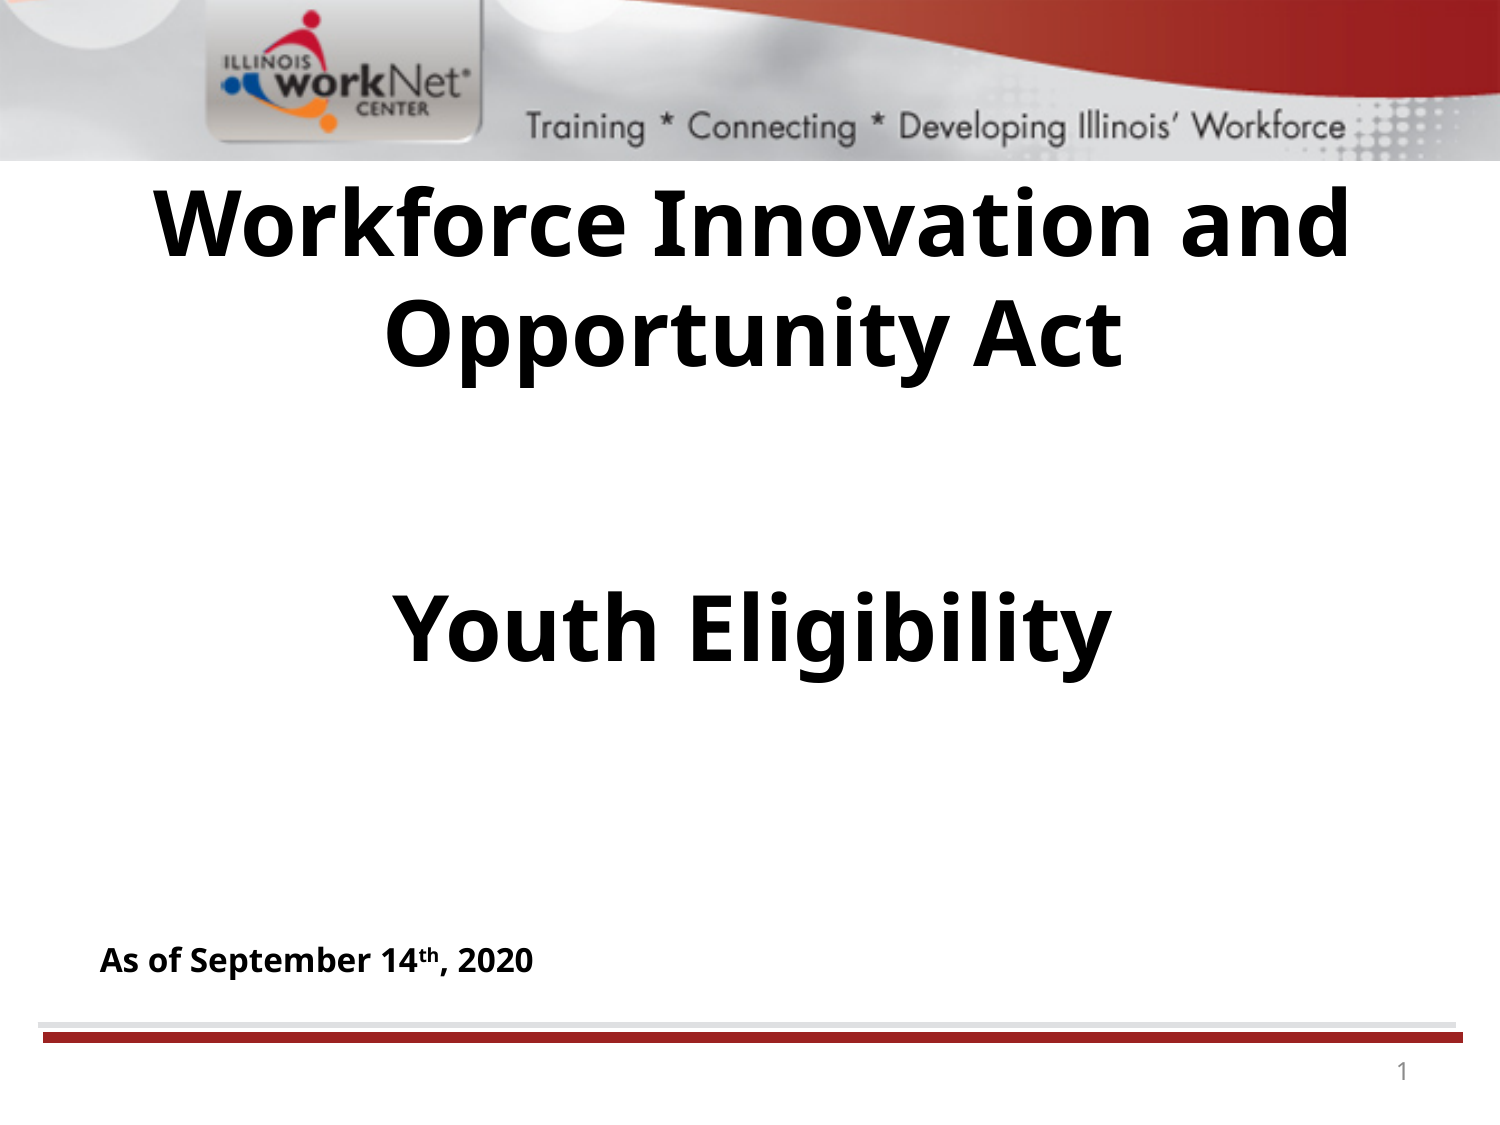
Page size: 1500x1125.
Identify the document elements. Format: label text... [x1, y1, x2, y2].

text_box Youth Eligibility As of September 14th, 2020 [85, 562, 1423, 987]
slide_number 1 [1074, 1042, 1425, 1103]
text_box Workforce Innovation and Opportunity Act [85, 162, 1423, 388]
picture [0, 0, 1500, 161]
